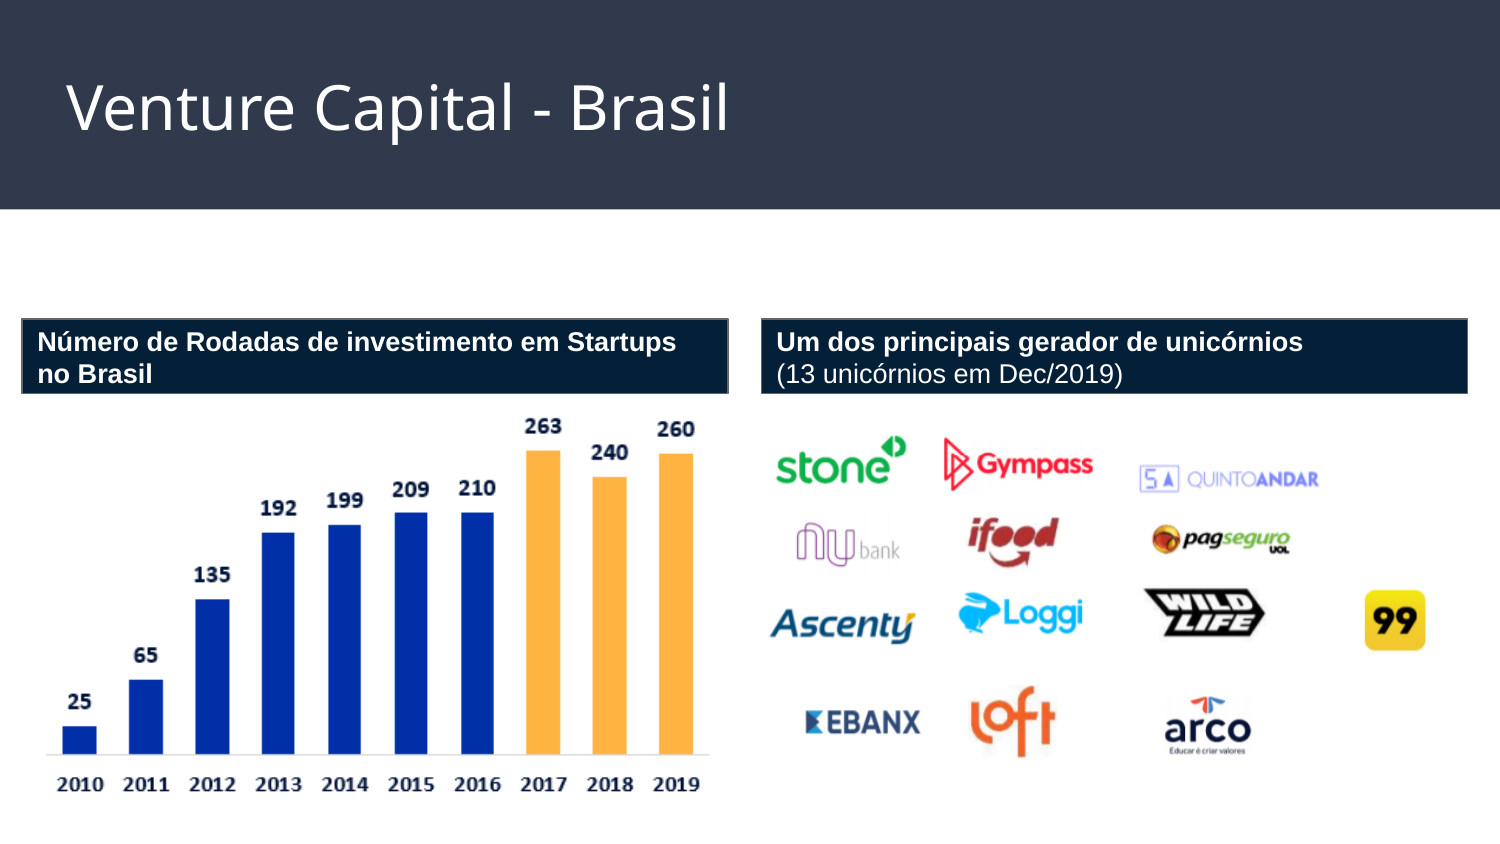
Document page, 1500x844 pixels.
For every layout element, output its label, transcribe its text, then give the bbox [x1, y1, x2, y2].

picture [763, 674, 1108, 778]
picture [749, 421, 1468, 656]
title Venture Capital - Brasil [51, 54, 1449, 157]
text_box Número de Rodadas de investimento em Startups no Brasil [22, 319, 729, 394]
picture [1131, 668, 1288, 784]
picture [35, 405, 716, 807]
text_box Um dos principais gerador de unicórnios (13 unicórnios em Dec/2019) [761, 319, 1468, 394]
